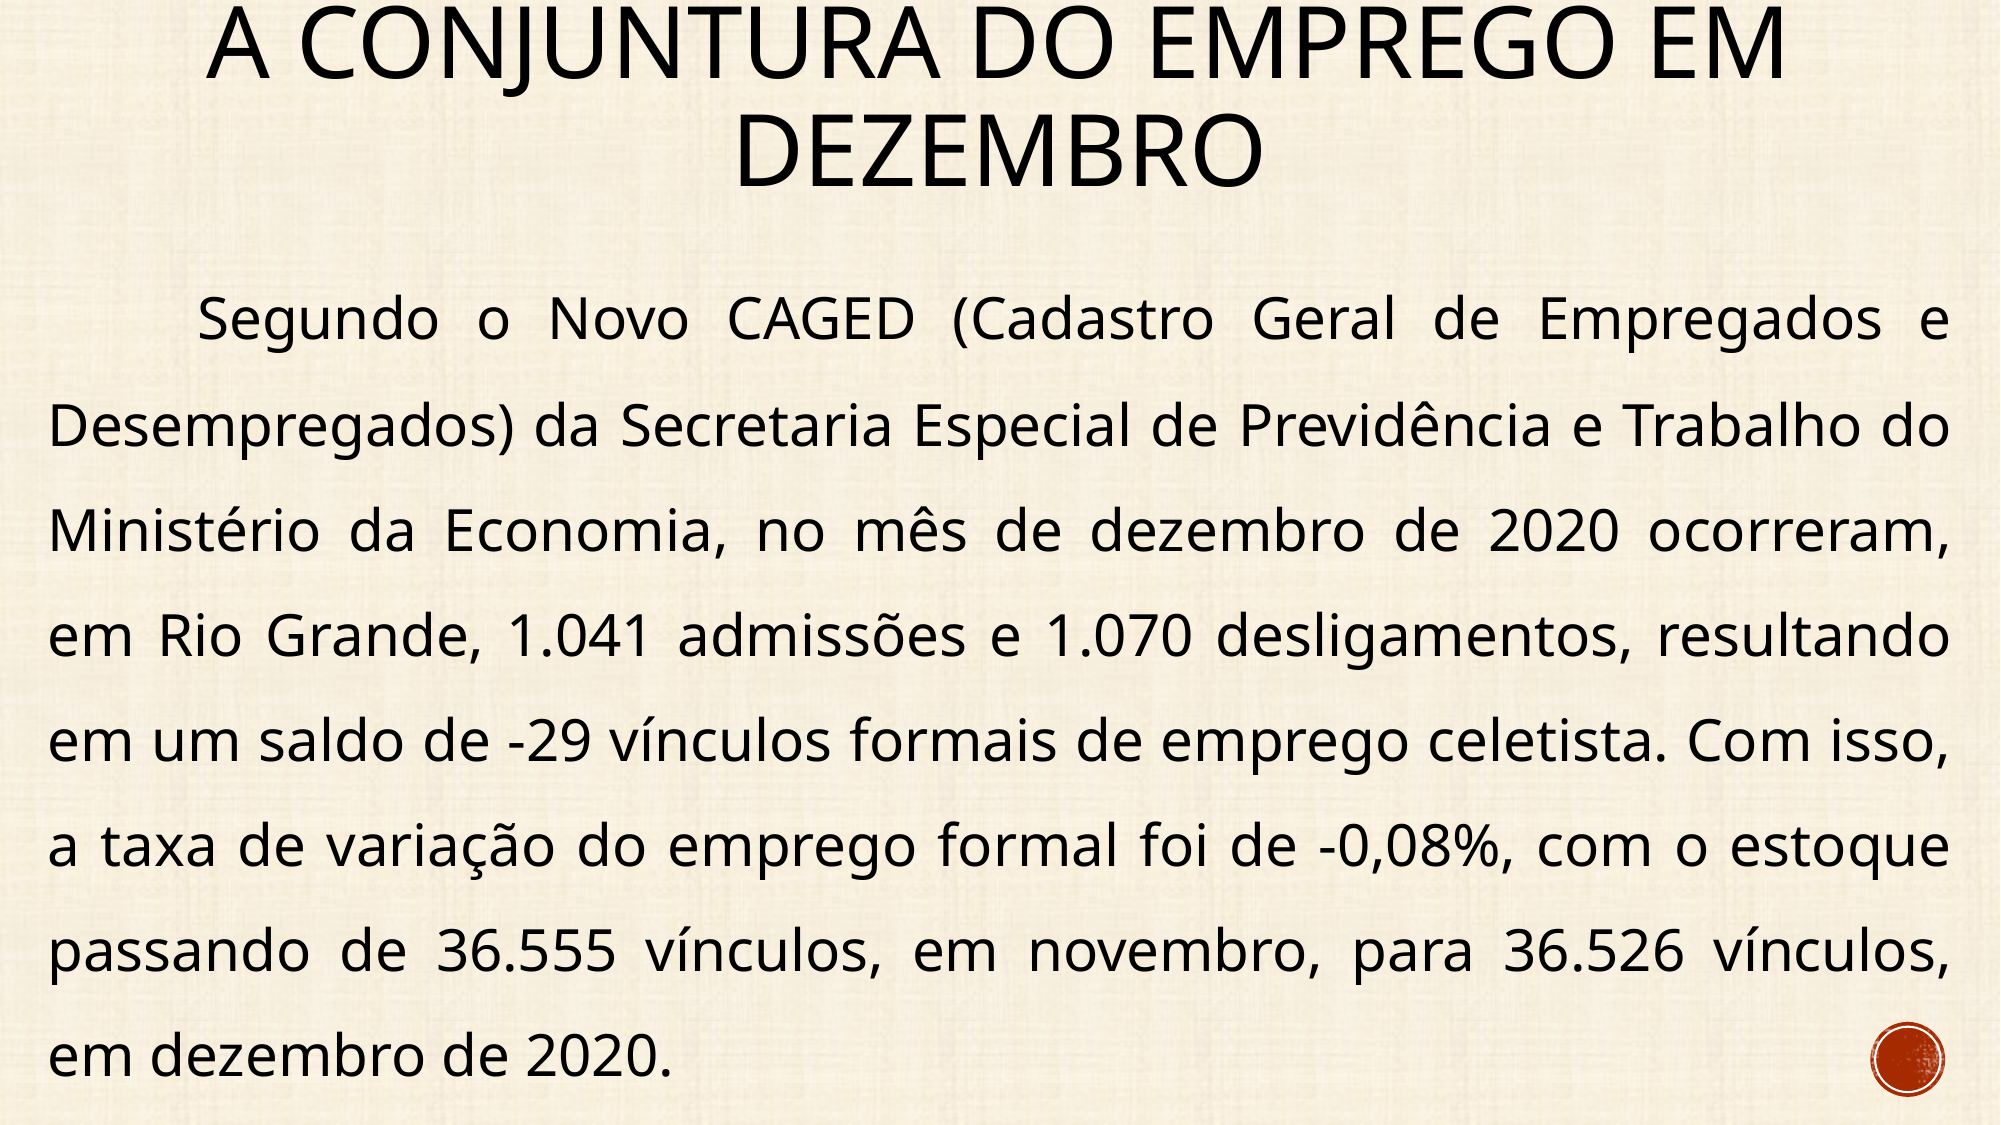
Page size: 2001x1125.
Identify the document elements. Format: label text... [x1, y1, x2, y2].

list Segundo o Novo CAGED (Cadastro Geral de Empregados e Desempregados) da Secretaria Especial de Previdência e Trabalho do Ministério da Economia, no mês de dezembro de 2020 ocorreram, em Rio Grande, 1.041 admissões e 1.070 desligamentos, resultando em um saldo de -29 vínculos formais de emprego celetista. Com isso, a taxa de variação do emprego formal foi de -0,08%, com o estoque passando de 36.555 vínculos, em novembro, para 36.526 vínculos, em dezembro de 2020. [32, 225, 1967, 1098]
title A conjuntura do emprego em dezembro [32, 27, 1967, 174]
